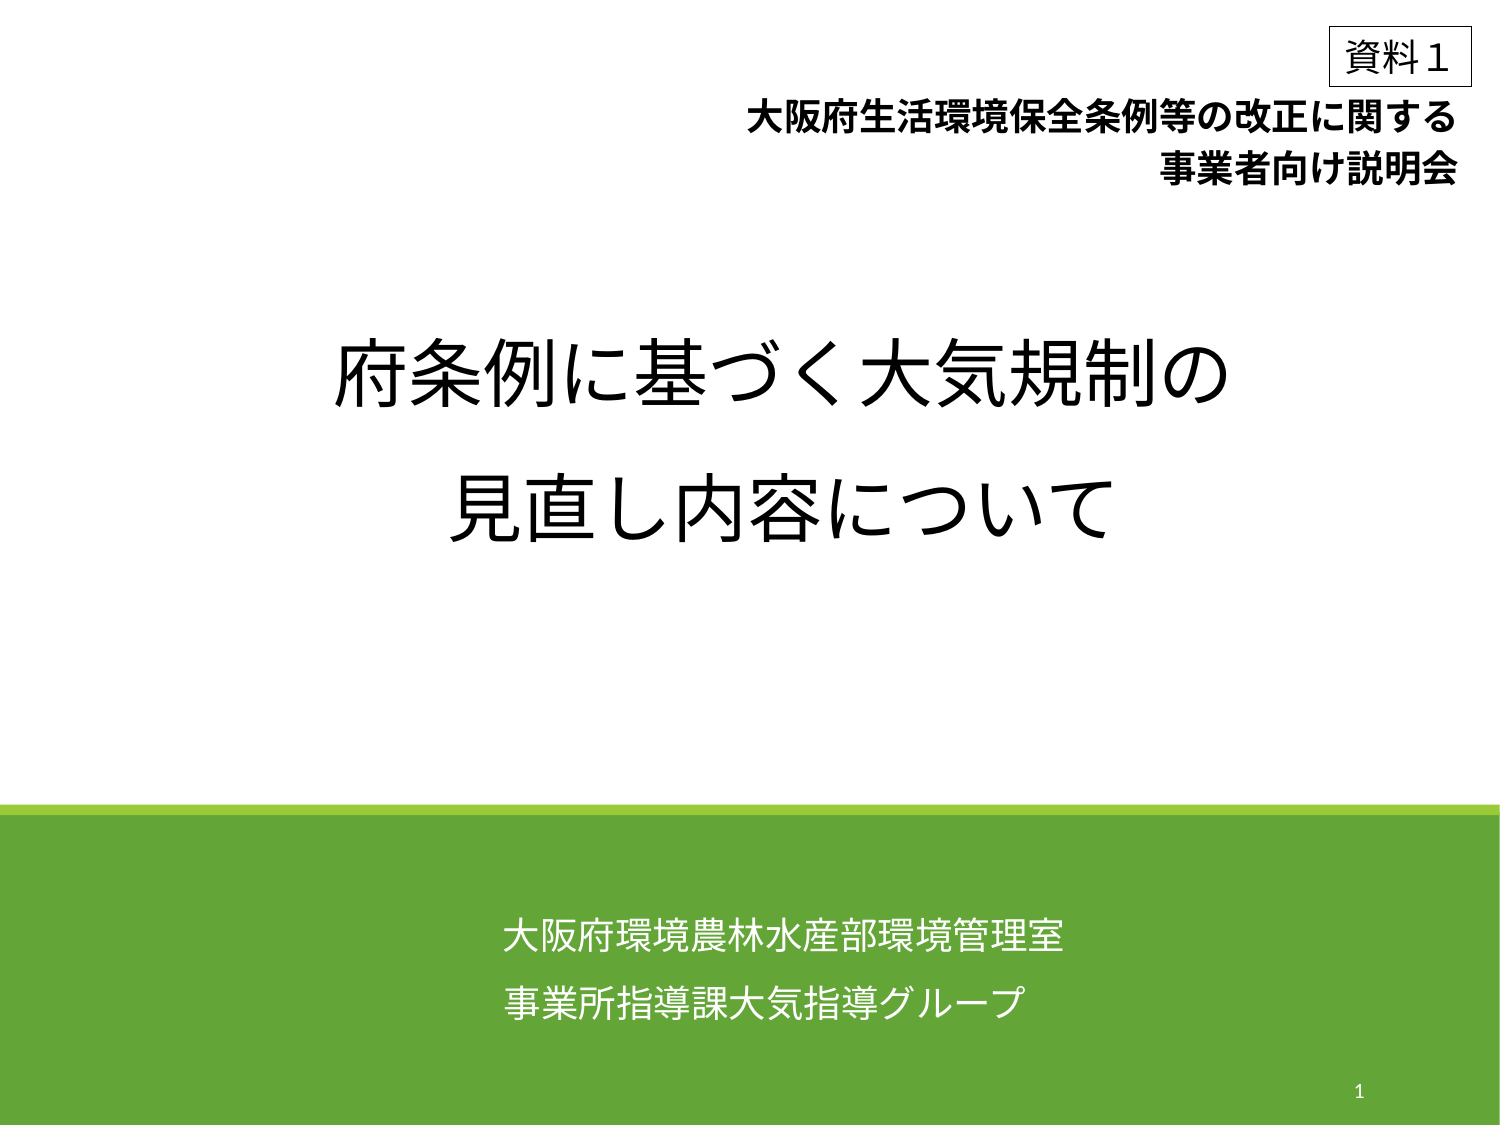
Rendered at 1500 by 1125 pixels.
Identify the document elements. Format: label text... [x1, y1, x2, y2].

text_box [0, 803, 1500, 816]
slide_number 1 [1218, 1059, 1380, 1120]
text_box 資料１ [1329, 26, 1472, 87]
text_box [0, 0, 1500, 803]
text_box 大阪府環境農林水産部環境管理室 事業所指導課大気指導グループ [364, 882, 1204, 1078]
text_box 府条例に基づく大気規制の 見直し内容について [188, 274, 1380, 563]
text_box [0, 816, 1500, 1125]
text_box 大阪府生活環境保全条例等の改正に関する 事業者向け説明会 [427, 127, 1468, 198]
